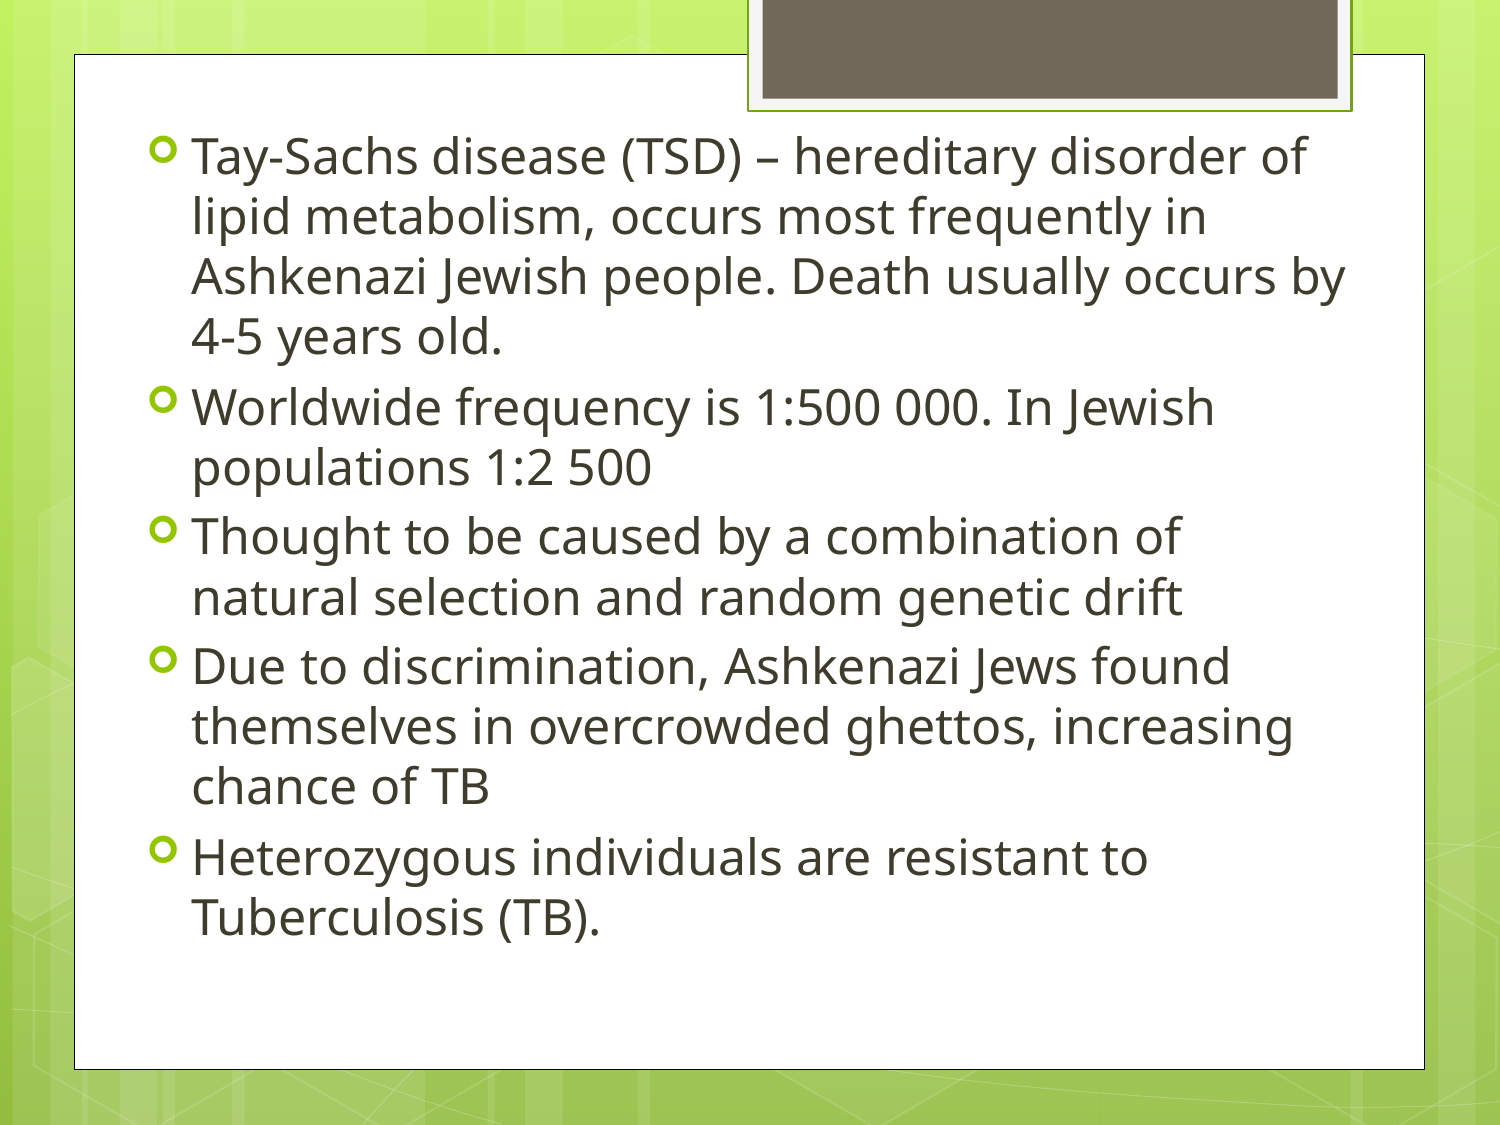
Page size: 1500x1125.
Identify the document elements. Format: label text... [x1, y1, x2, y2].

list Tay-Sachs disease (TSD) – hereditary disorder of lipid metabolism, occurs most frequently in Ashkenazi Jewish people. Death usually occurs by 4-5 years old. Worldwide frequency is 1:500 000. In Jewish populations 1:2 500 Thought to be caused by a combination of natural selection and random genetic drift Due to discrimination, Ashkenazi Jews found themselves in overcrowded ghettos, increasing chance of TB Heterozygous individuals are resistant to Tuberculosis (TB). [120, 117, 1373, 1015]
